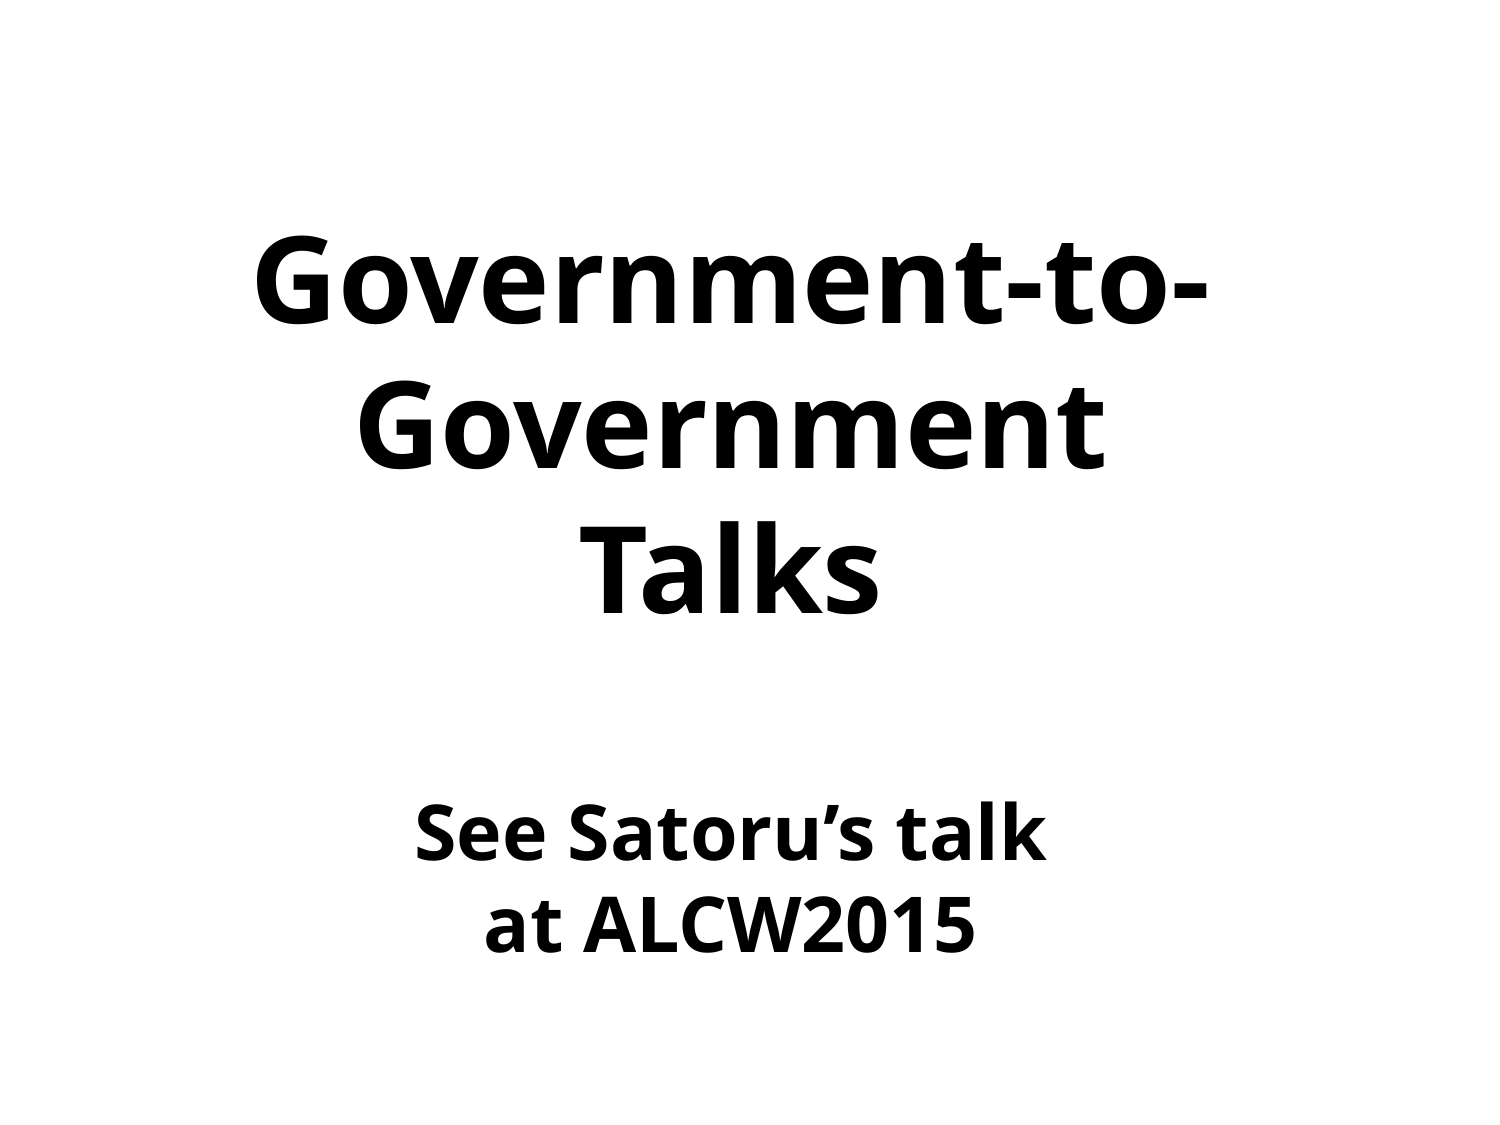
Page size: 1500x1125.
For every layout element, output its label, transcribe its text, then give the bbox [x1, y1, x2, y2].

title Government-to-Government Talks See Satoru’s talk at ALCW2015 [126, 57, 1335, 1114]
